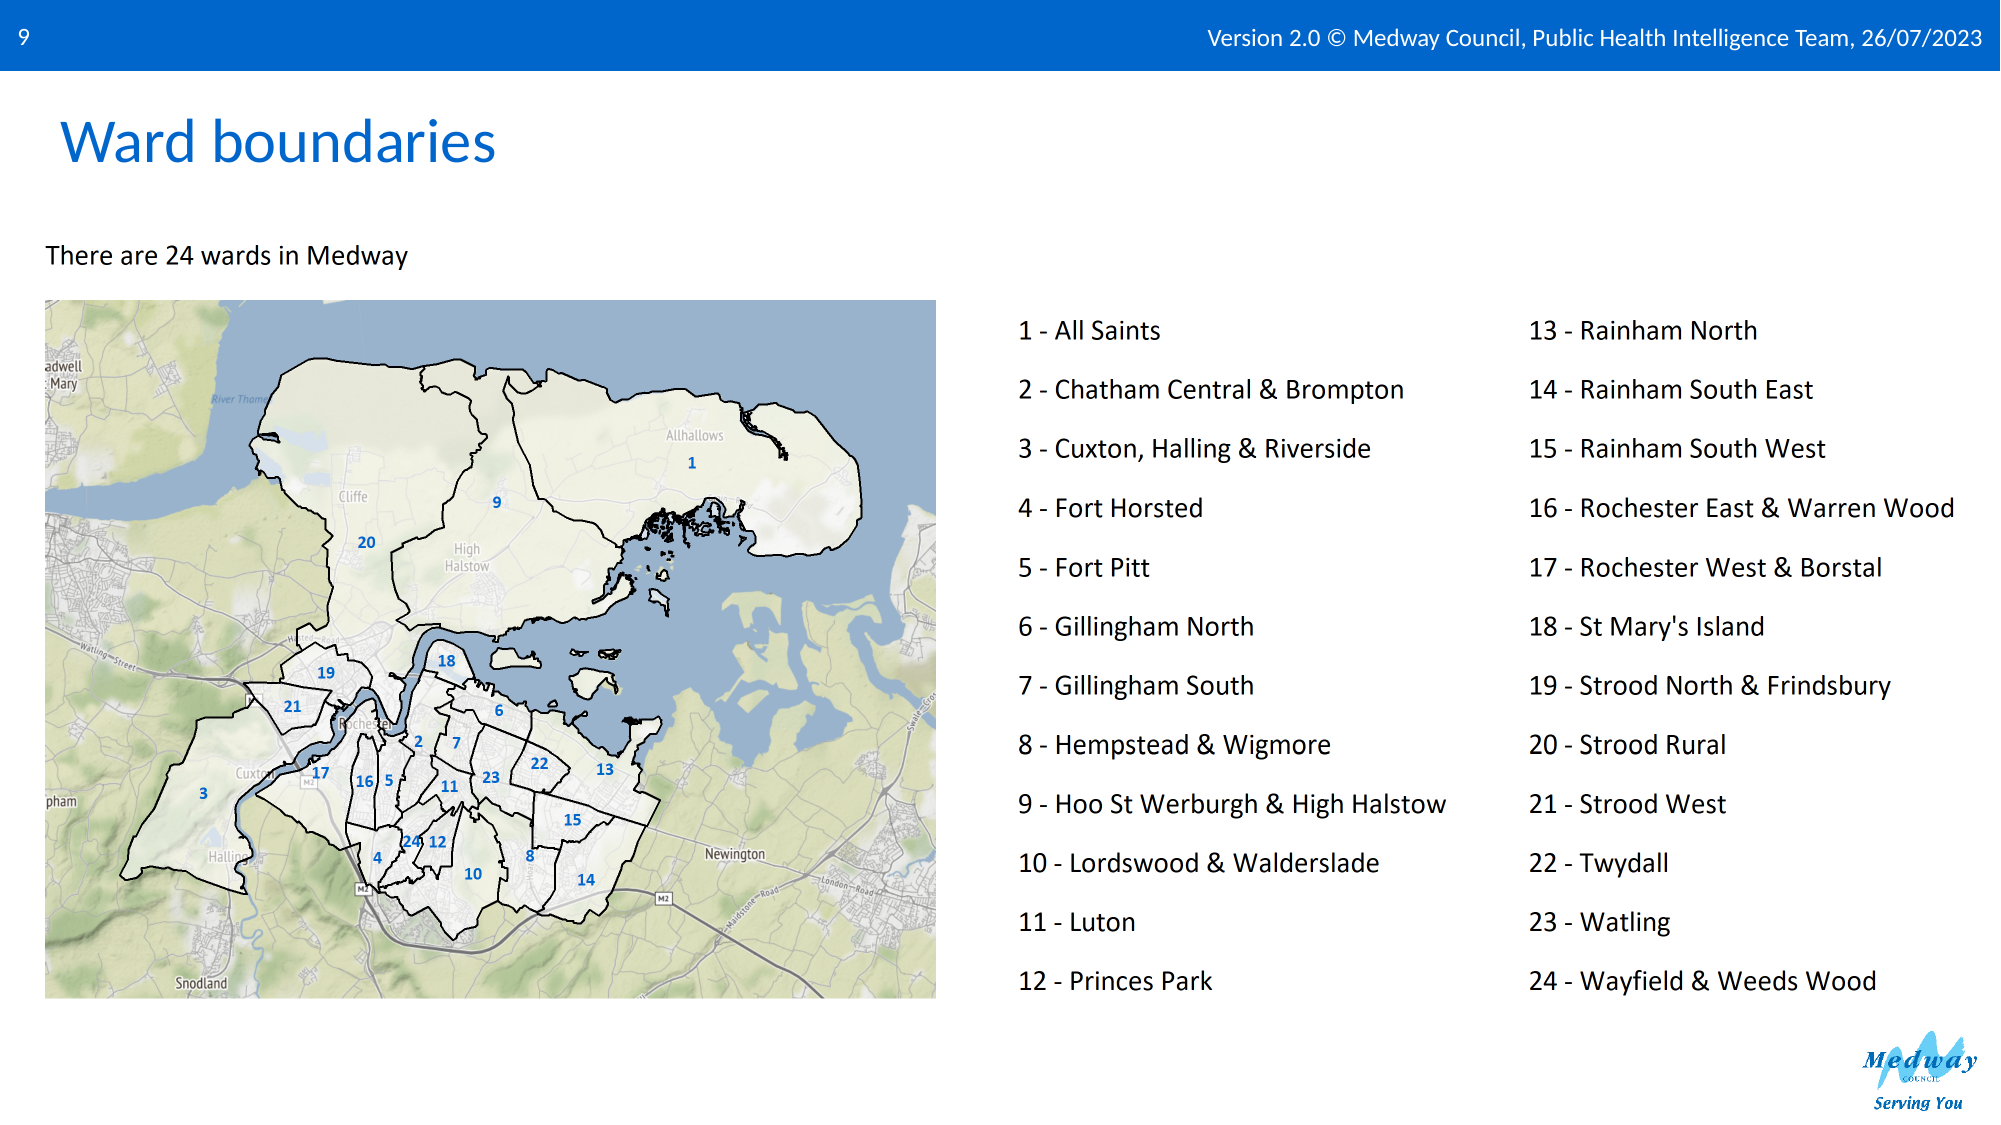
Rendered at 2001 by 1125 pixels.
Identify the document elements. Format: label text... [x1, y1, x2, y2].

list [44, 208, 1956, 1024]
title Ward boundaries [45, 83, 1955, 191]
slide_number 9 [2, 5, 239, 66]
picture [1862, 1031, 1977, 1111]
list Version 2.0 © Medway Council, Public Health Intelligence Team, 26/07/2023 [881, 2, 2000, 72]
